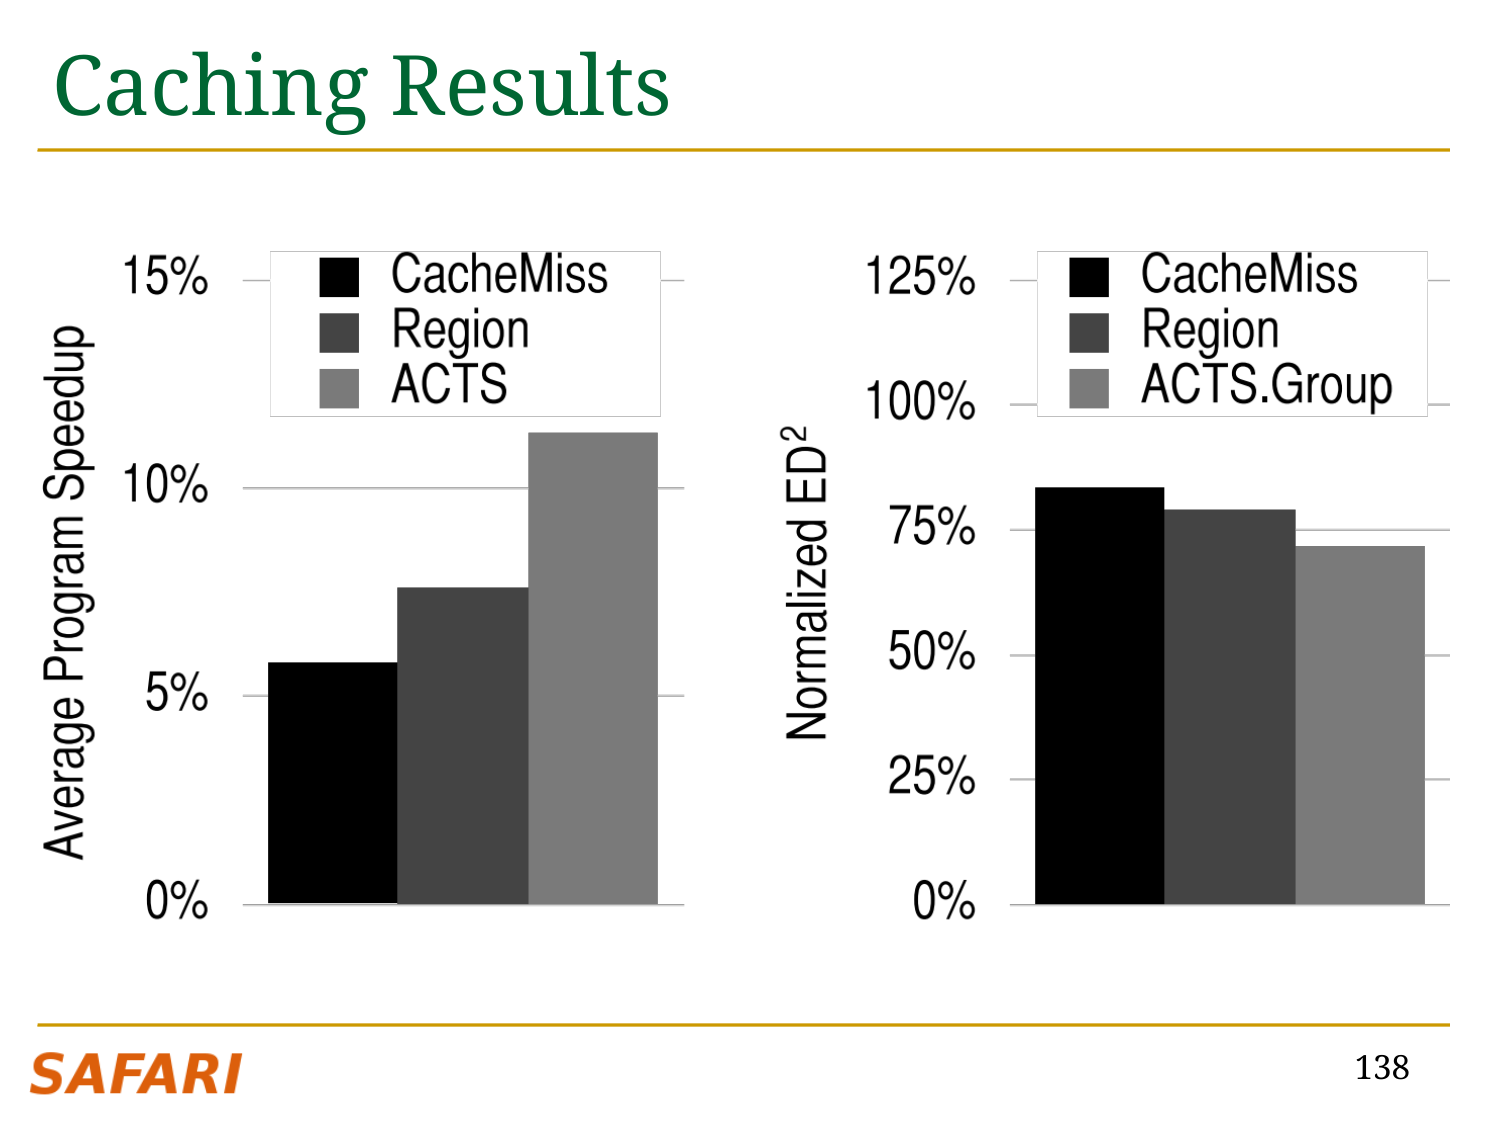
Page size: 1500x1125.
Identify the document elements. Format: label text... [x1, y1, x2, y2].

slide_number 138 [1074, 1032, 1426, 1100]
title Caching Results [37, 24, 1451, 148]
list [37, 148, 1451, 1026]
picture [28, 1042, 250, 1107]
